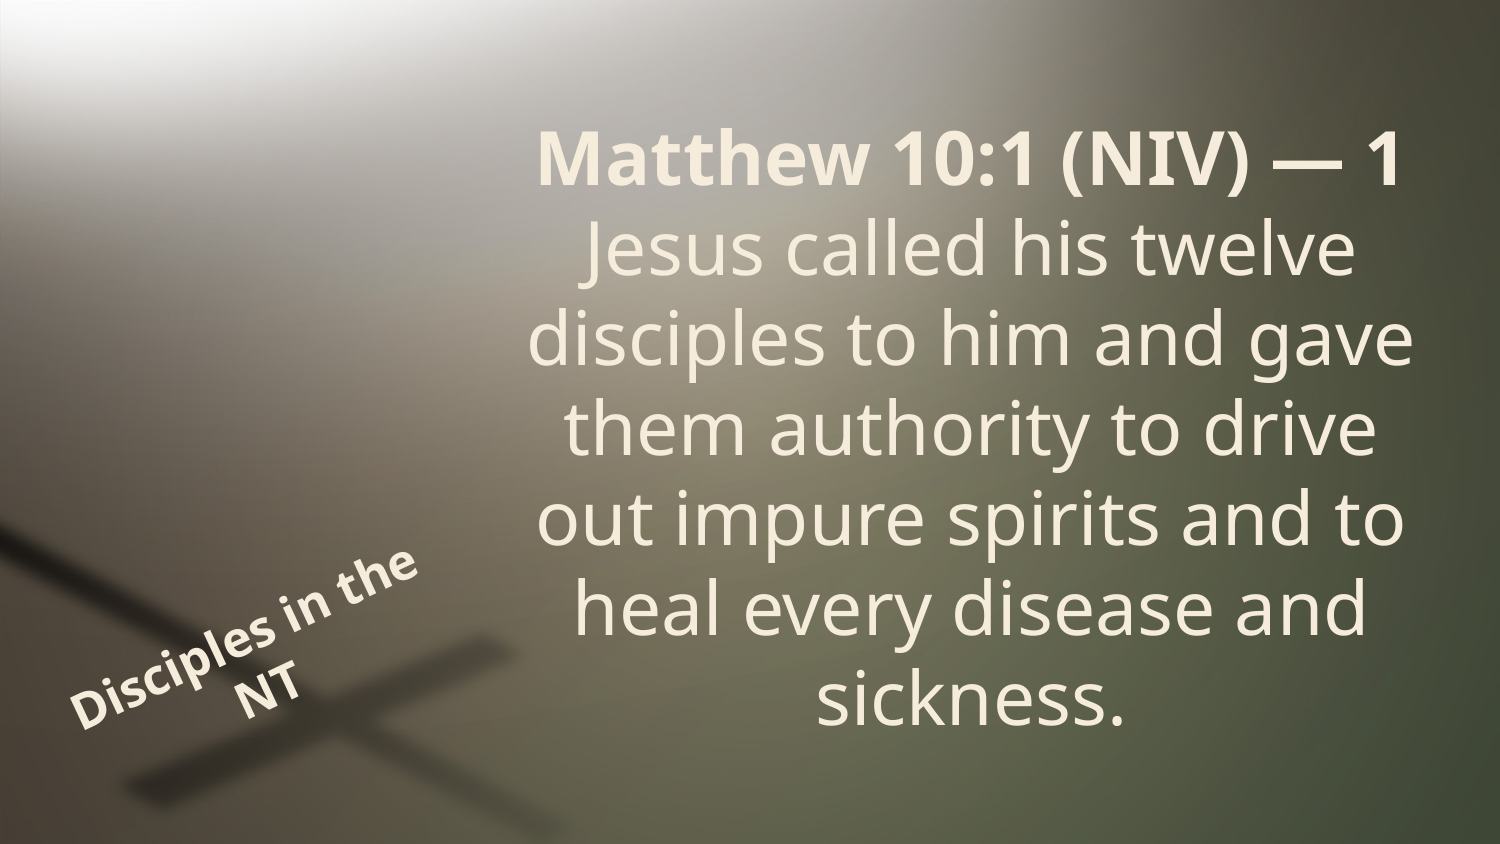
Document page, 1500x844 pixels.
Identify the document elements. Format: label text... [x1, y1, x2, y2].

list Matthew 10:1 (NIV) — 1 Jesus called his twelve disciples to him and gave them authority to drive out impure spirits and to heal every disease and sickness. [498, 44, 1445, 806]
title Disciples in the NT [2, 455, 498, 844]
picture [0, 0, 1500, 844]
